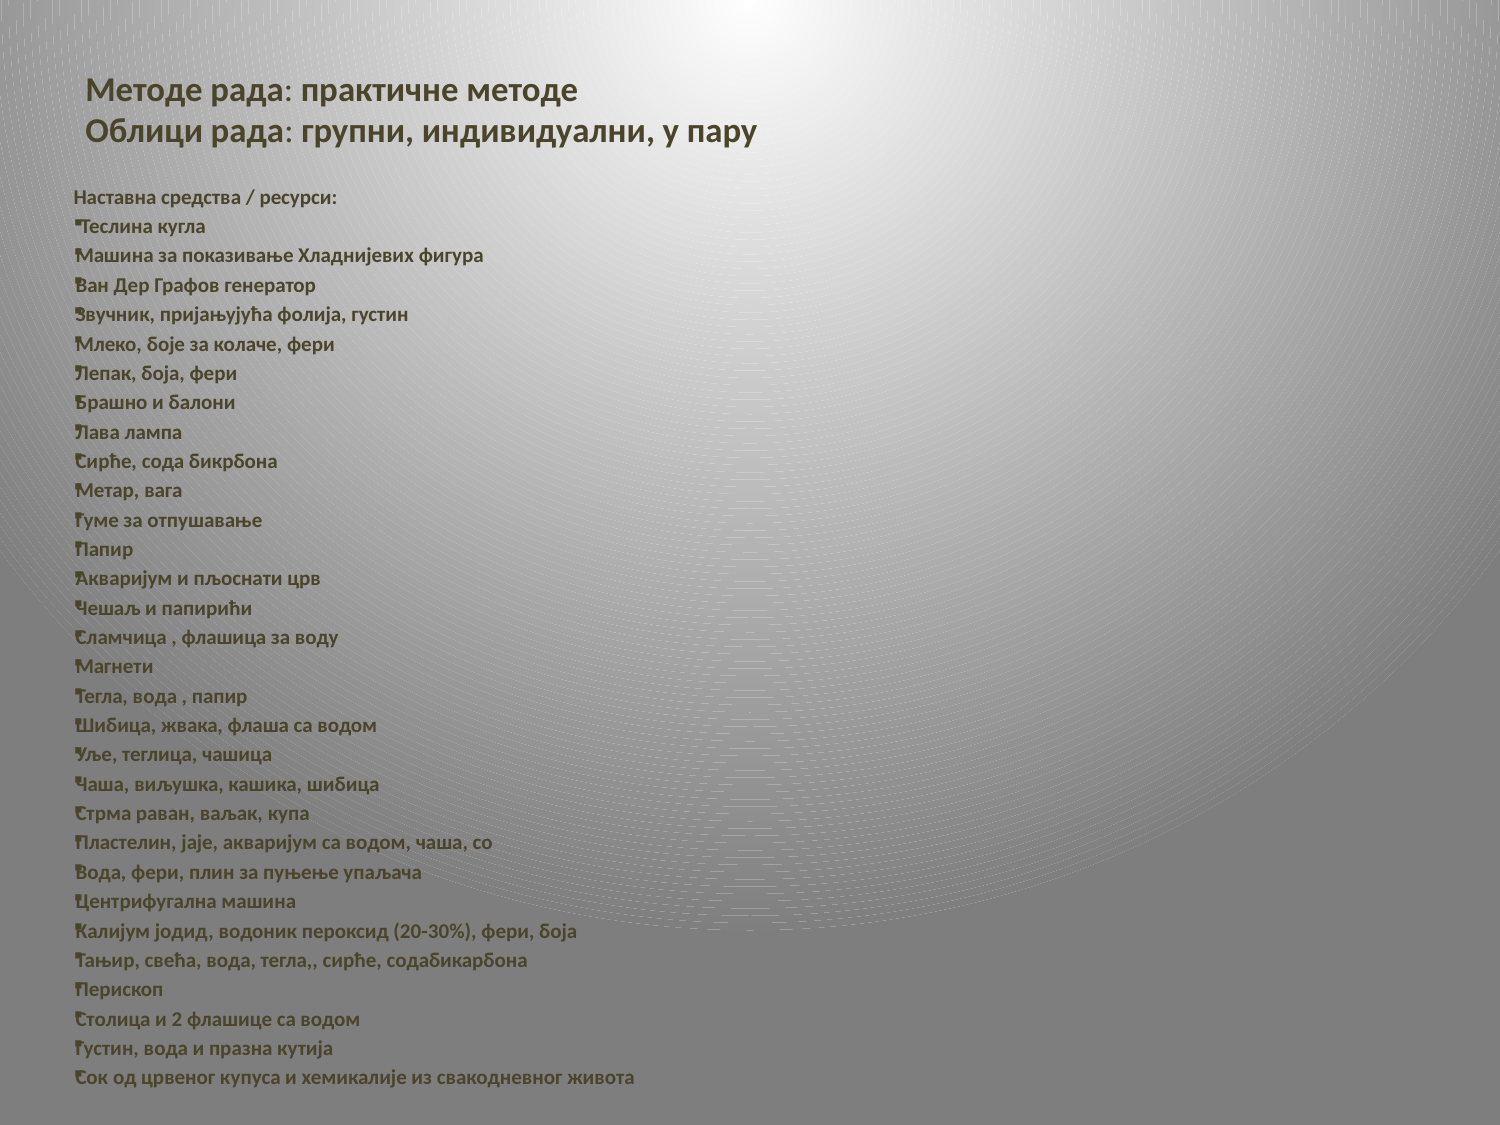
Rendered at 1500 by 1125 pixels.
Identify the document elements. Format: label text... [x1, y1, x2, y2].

title Методе рада: практичне методе Облици рада: групни, индивидуални, у пару [70, 58, 1347, 175]
subtitle Наставна средства / ресурси: Теслина кугла Машина за показивање Хладнијевих фигура Ван Дер Графов генератор Звучник, пријањујућа фолија, густин Млеко, боје за колаче, фери Лепак, боја, фери Брашно и балони Лава лампа Сирће, сода бикрбона Метар, вага Гуме за отпушавање Папир Акваријум и пљоснати црв Чешаљ и папирићи Сламчица , флашица за воду Магнети Тегла, вода , папир Шибица, жвака, флаша са водом Уље, теглица, чашица Чаша, виљушка, кашика, шибица Стрма раван, ваљак, купа Пластелин, јаје, акваријум са водом, чаша, со Вода, фери, плин за пуњење упаљача Центрифугална машина Калијум јодид, водоник пероксид (20-30%), фери, боја Тањир, свећа, вода, тегла,, сирће, содабикарбона Перископ Столица и 2 флашице са водом Густин, вода и празна кутија Сок од црвеног купуса и хемикалије из свакодневног живота [58, 175, 1370, 1125]
